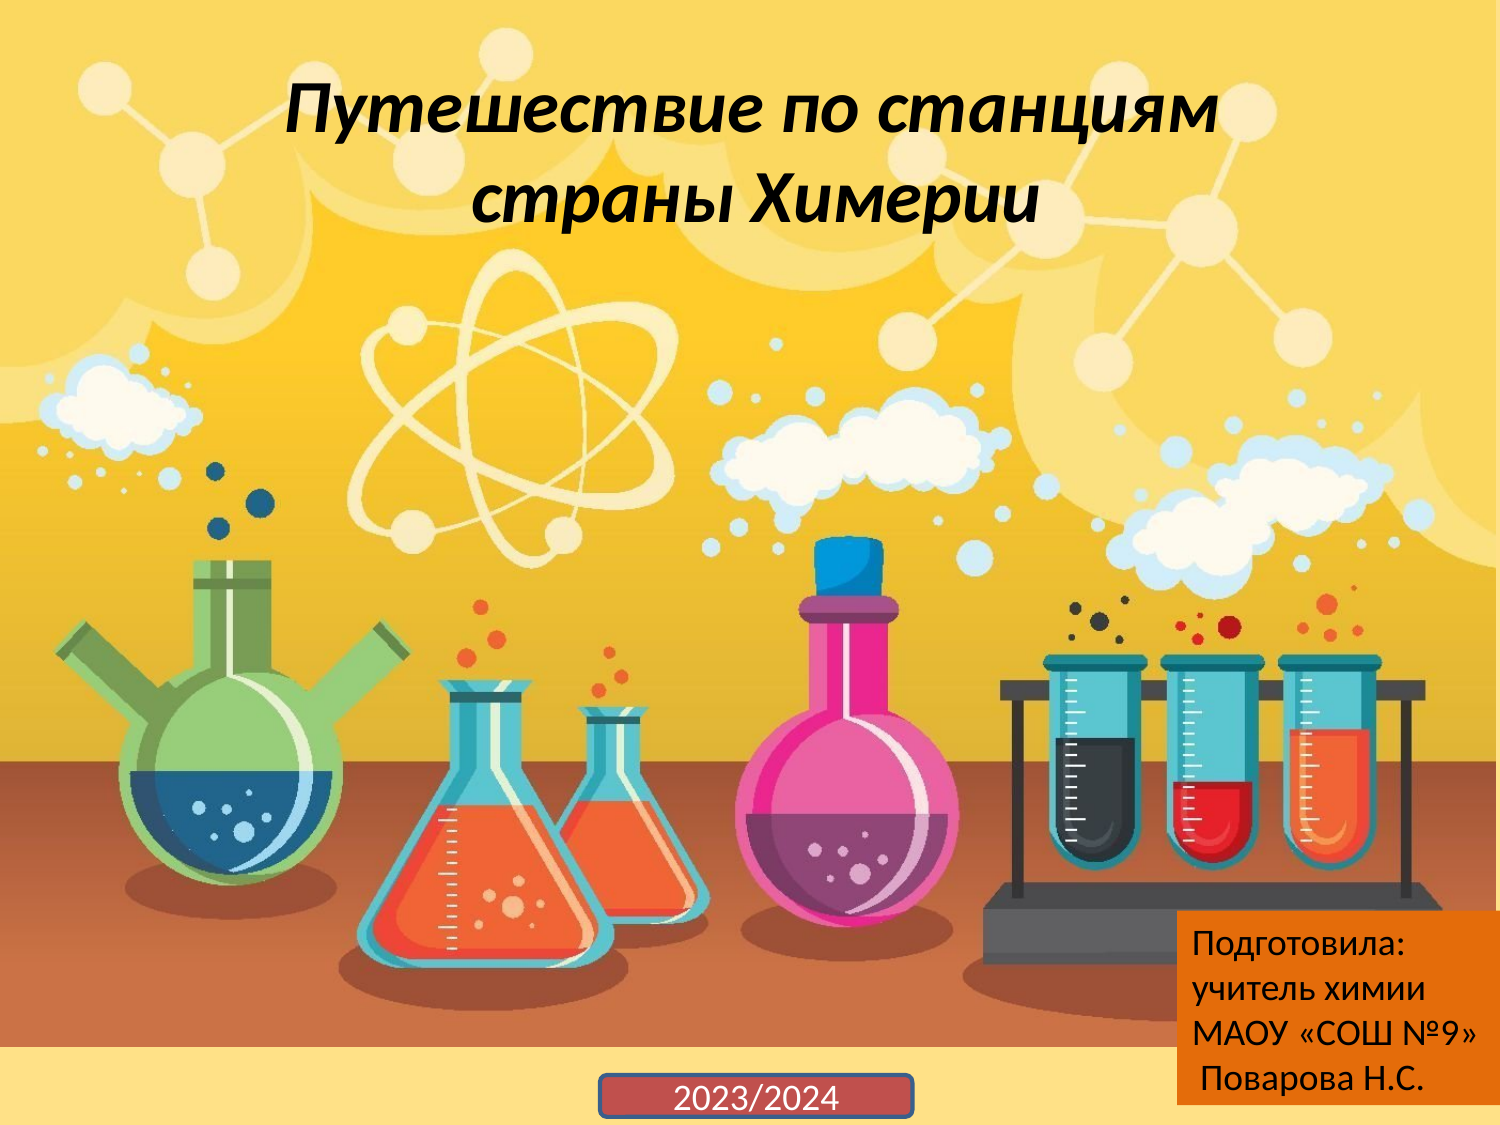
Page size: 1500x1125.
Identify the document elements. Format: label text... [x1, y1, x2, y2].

text_box 2023/2024 [597, 1072, 915, 1119]
picture [0, 0, 1496, 1047]
text_box Подготовила: учитель химии МАОУ «СОШ №9» Поварова Н.С. [1177, 910, 1500, 1106]
